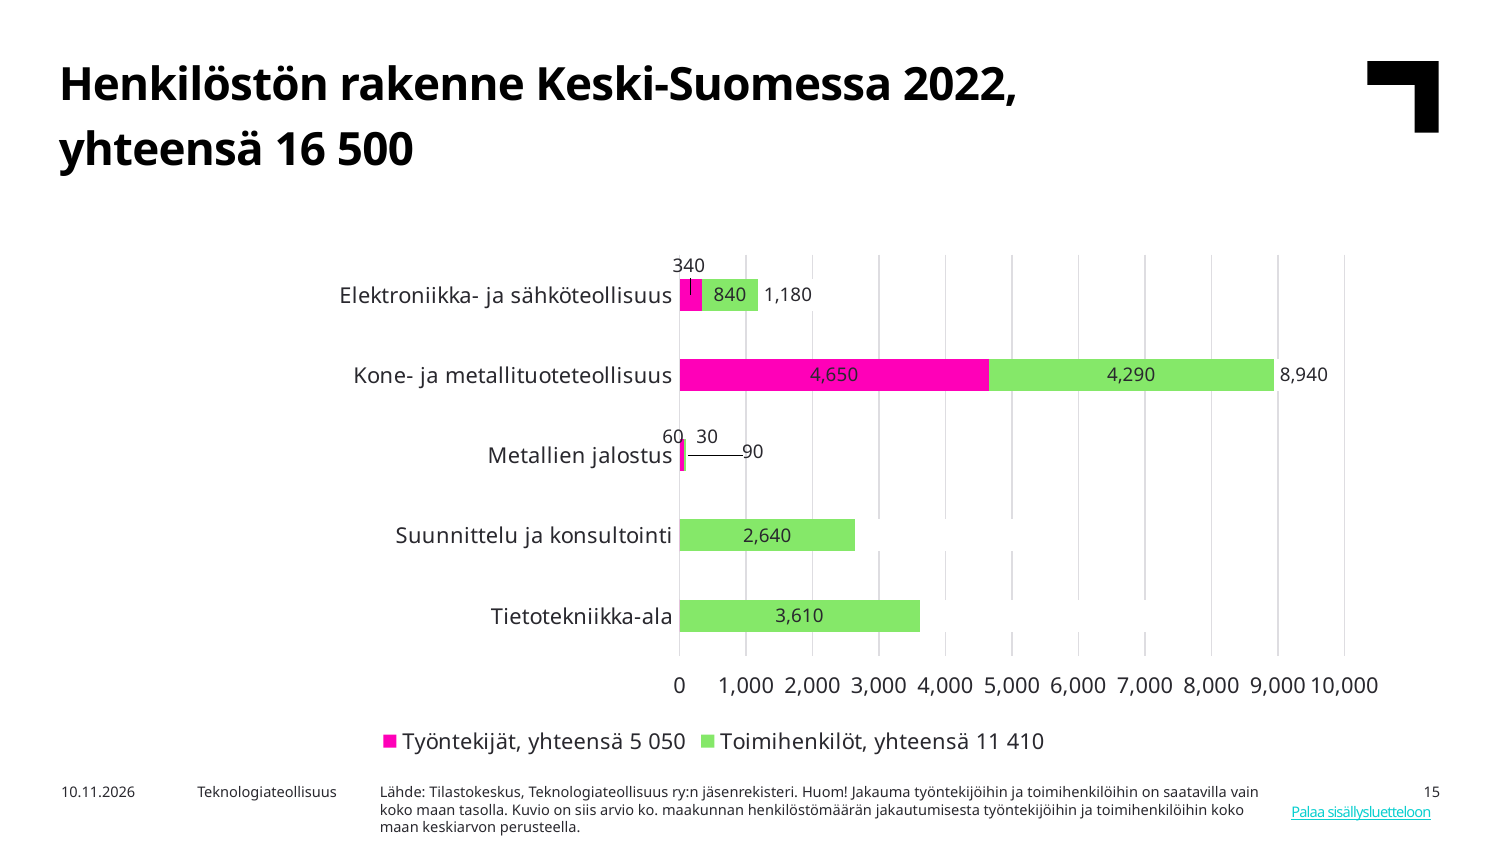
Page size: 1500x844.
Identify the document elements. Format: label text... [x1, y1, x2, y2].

list Henkilöstön rakenne Keski-Suomessa 2022, yhteensä 16 500 [41, 46, 1353, 181]
text_box Palaa sisällysluetteloon [1285, 797, 1469, 829]
chart [62, 180, 1407, 763]
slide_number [46, 775, 182, 803]
list Lähde: Tilastokeskus, Teknologiateollisuus ry:n jäsenrekisteri. Huom! Jakauma työntekijöihin ja toimihenkilöihin on saatavilla vain koko maan tasolla. Kuvio on siis arvio ko. maakunnan henkilöstömäärän jakautumisesta työntekijöihin ja toimihenkilöihin koko maan keskiarvon perusteella. [364, 775, 1300, 840]
slide_number 15 [1313, 775, 1456, 797]
footer Teknologiateollisuus [182, 775, 364, 803]
